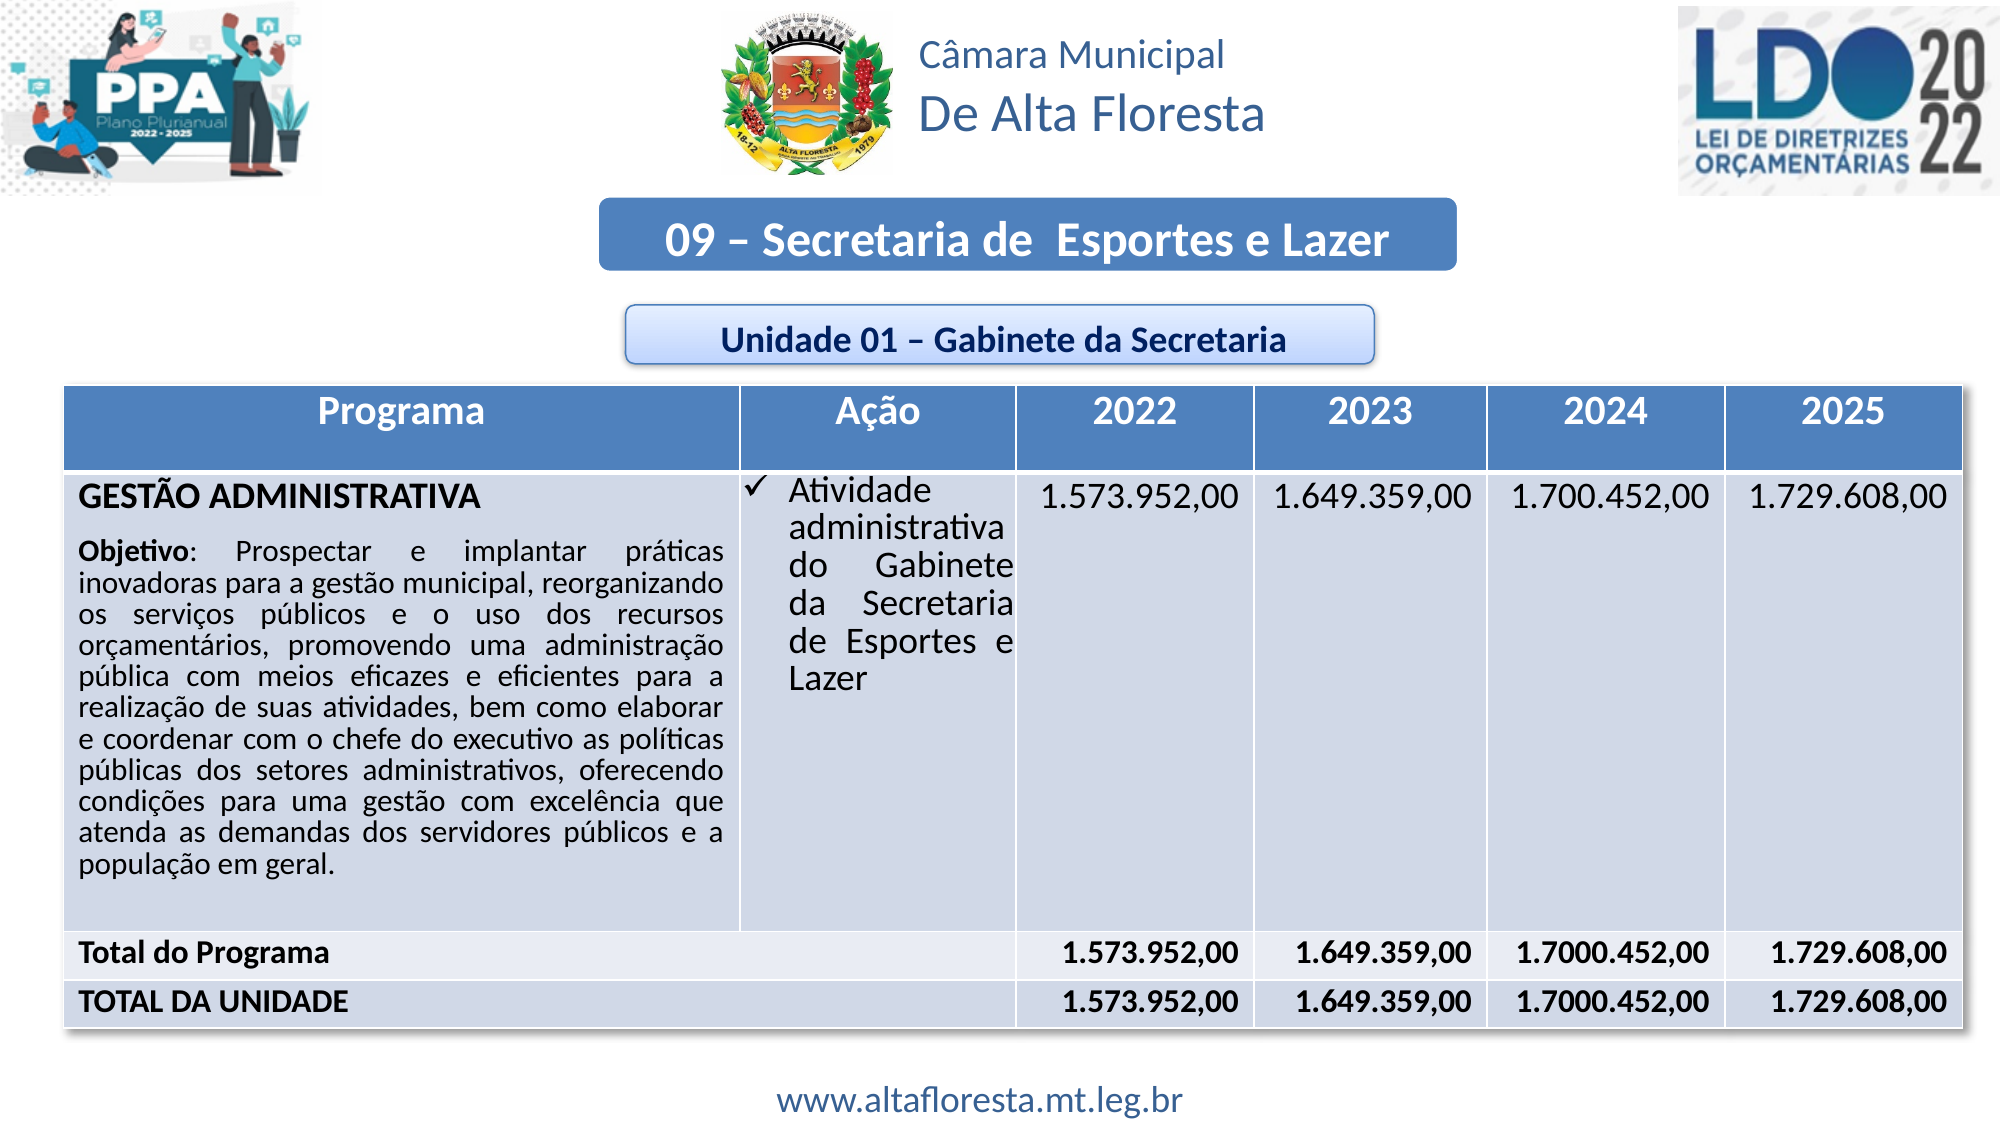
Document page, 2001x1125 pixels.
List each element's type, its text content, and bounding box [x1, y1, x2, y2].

table_cell 1.649.359,00 [1255, 981, 1486, 1027]
table_header 2023 [1255, 386, 1486, 470]
table_cell 1.573.952,00 [1017, 475, 1253, 931]
table_cell 1.573.952,00 [1017, 932, 1253, 979]
picture [720, 11, 893, 175]
table_cell 1.649.359,00 [1255, 932, 1486, 979]
picture [0, 0, 322, 196]
table_cell TOTAL DA UNIDADE [64, 981, 1015, 1027]
table_header 2022 [1017, 386, 1253, 470]
table_cell 1.7000.452,00 [1488, 981, 1724, 1027]
text_box Unidade 01 – Gabinete da Secretaria [624, 304, 1376, 365]
picture [1677, 6, 2000, 196]
text_box www.altafloresta.mt.leg.br [761, 1067, 1199, 1125]
table_cell 1.729.608,00 [1726, 932, 1962, 979]
table_cell Atividade administrativa do Gabinete da Secretaria de Esportes e Lazer [741, 475, 1015, 931]
table_cell GESTÃO ADMINISTRATIVA Objetivo: Prospectar e implantar práticas inovadoras para a gestão municipal, reorganizando os serviços públicos e o uso dos recursos orçamentários, promovendo uma administração pública com meios eficazes e eficientes para a realização de suas atividades, bem como elaborar e coordenar com o chefe do executivo as políticas públicas dos setores administrativos, oferecendo condições para uma gestão com excelência que atenda as demandas dos servidores públicos e a população em geral. [64, 475, 739, 931]
table_cell 1.729.608,00 [1726, 475, 1962, 931]
table_header 2024 [1488, 386, 1724, 470]
table_header Programa [64, 386, 739, 470]
table_cell 1.7000.452,00 [1488, 932, 1724, 979]
table_cell 1.700.452,00 [1488, 475, 1724, 931]
table_cell Total do Programa [64, 932, 1015, 979]
table_cell 1.573.952,00 [1017, 981, 1253, 1027]
table_header 2025 [1726, 386, 1962, 470]
text_box 09 – Secretaria de Esportes e Lazer [594, 193, 1462, 275]
text_box Câmara Municipal De Alta Floresta [904, 19, 1671, 150]
table_cell 1.649.359,00 [1255, 475, 1486, 931]
table_cell 1.729.608,00 [1726, 981, 1962, 1027]
table_header Ação [741, 386, 1015, 470]
